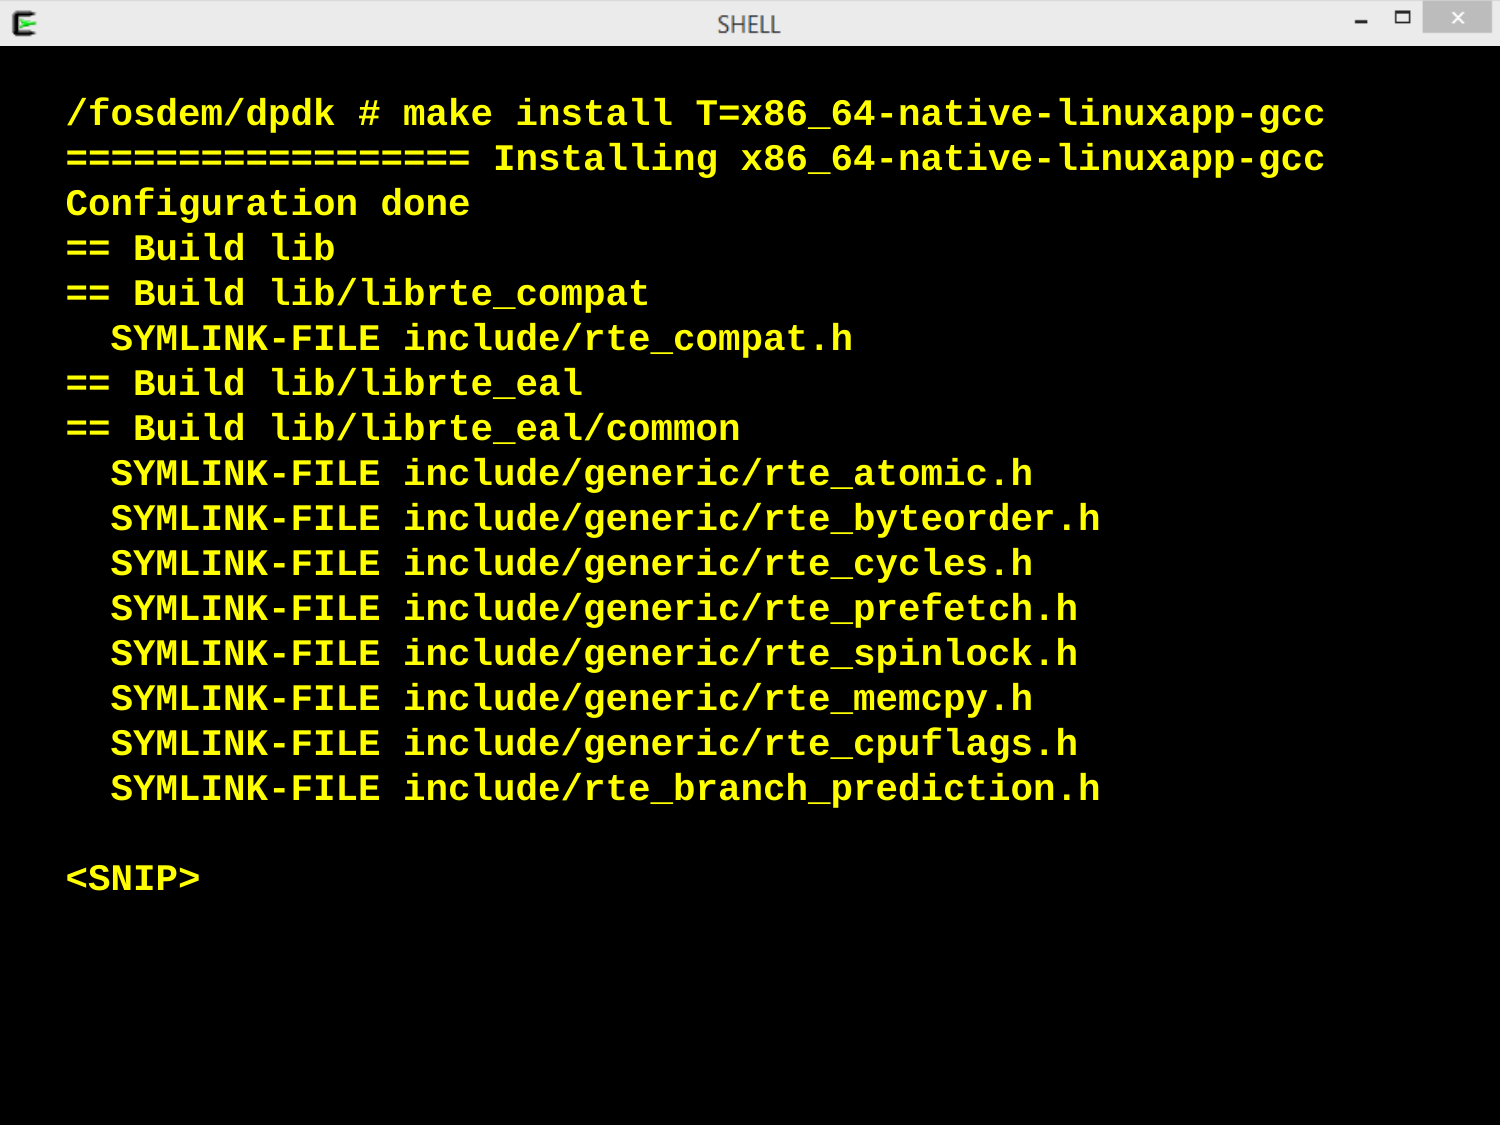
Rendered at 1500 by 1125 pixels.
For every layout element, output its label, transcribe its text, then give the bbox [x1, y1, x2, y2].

text_box /fosdem/dpdk # make install T=x86_64-native-linuxapp-gcc ================== Installing x86_64-native-linuxapp-gcc Configuration done == Build lib == Build lib/librte_compat SYMLINK-FILE include/rte_compat.h == Build lib/librte_eal == Build lib/librte_eal/common SYMLINK-FILE include/generic/rte_atomic.h SYMLINK-FILE include/generic/rte_byteorder.h SYMLINK-FILE include/generic/rte_cycles.h SYMLINK-FILE include/generic/rte_prefetch.h SYMLINK-FILE include/generic/rte_spinlock.h SYMLINK-FILE include/generic/rte_memcpy.h SYMLINK-FILE include/generic/rte_cpuflags.h SYMLINK-FILE include/rte_branch_prediction.h <SNIP> [50, 80, 1393, 906]
picture [0, 0, 1500, 46]
